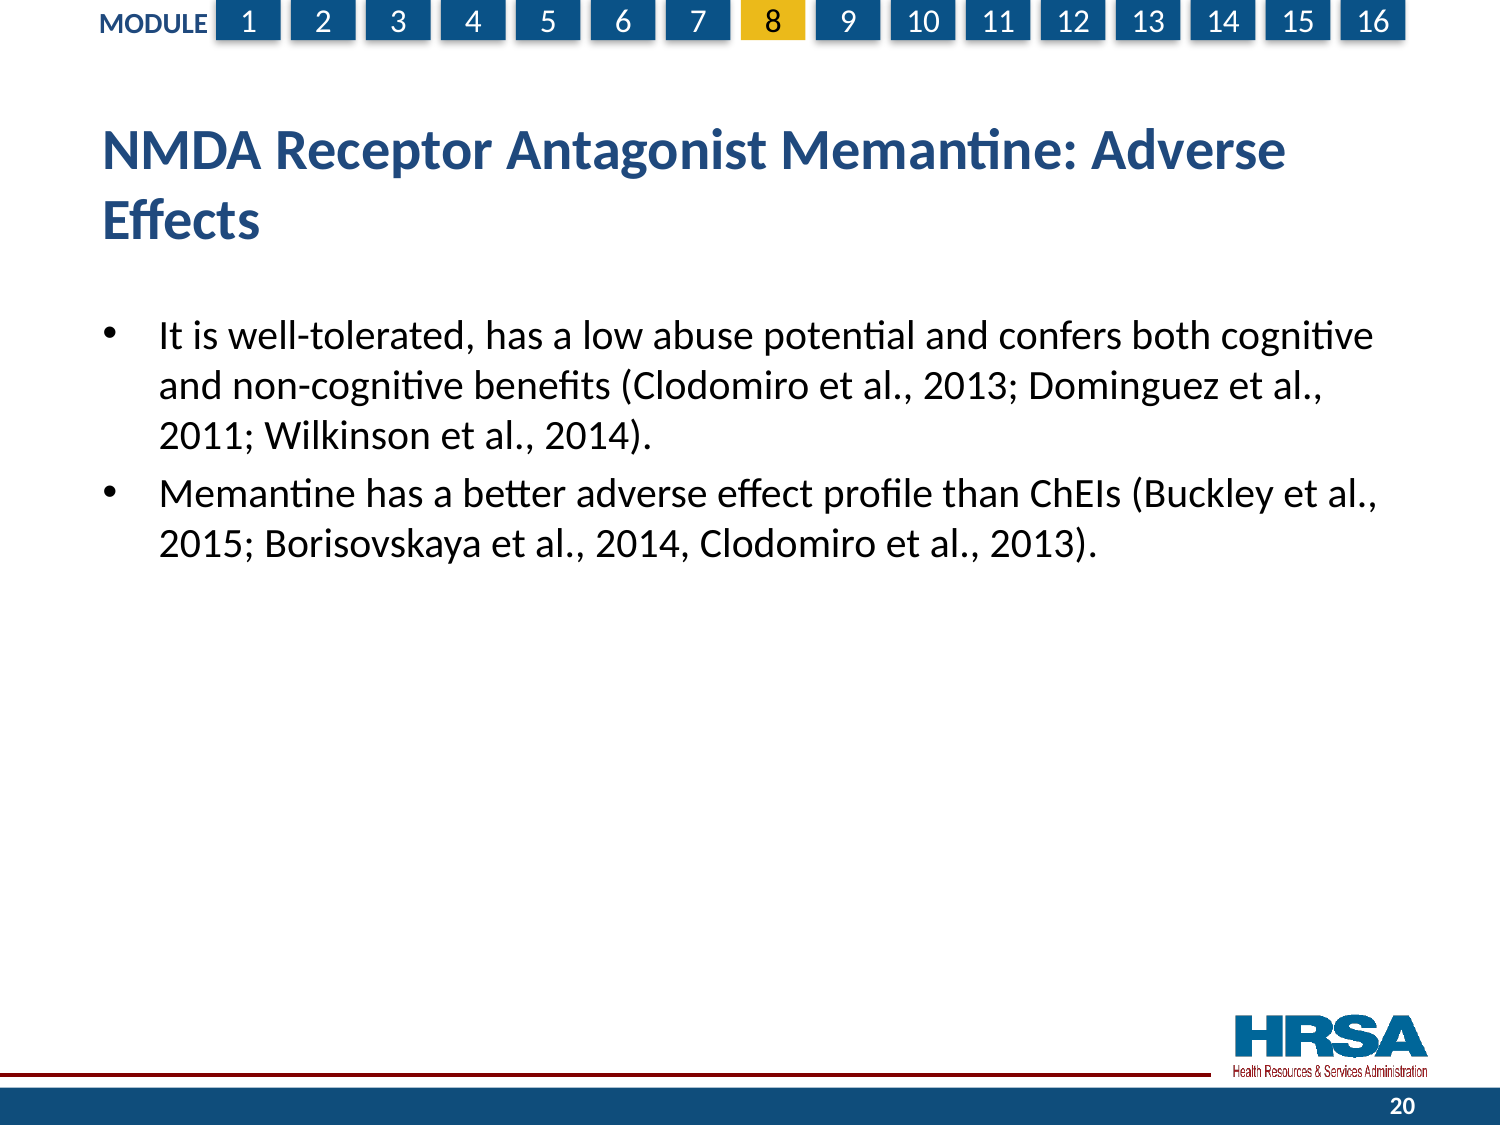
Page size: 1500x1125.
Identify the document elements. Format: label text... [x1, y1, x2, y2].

picture [1210, 1002, 1450, 1083]
list It is well-tolerated, has a low abuse potential and confers both cognitive and non-cognitive benefits (Clodomiro et al., 2013; Dominguez et al., 2011; Wilkinson et al., 2014). Memantine has a better adverse effect profile than ChEIs (Buckley et al., 2015; Borisovskaya et al., 2014, Clodomiro et al., 2013). [87, 299, 1438, 575]
title NMDA Receptor Antagonist Memantine: Adverse Effects [87, 125, 1438, 237]
